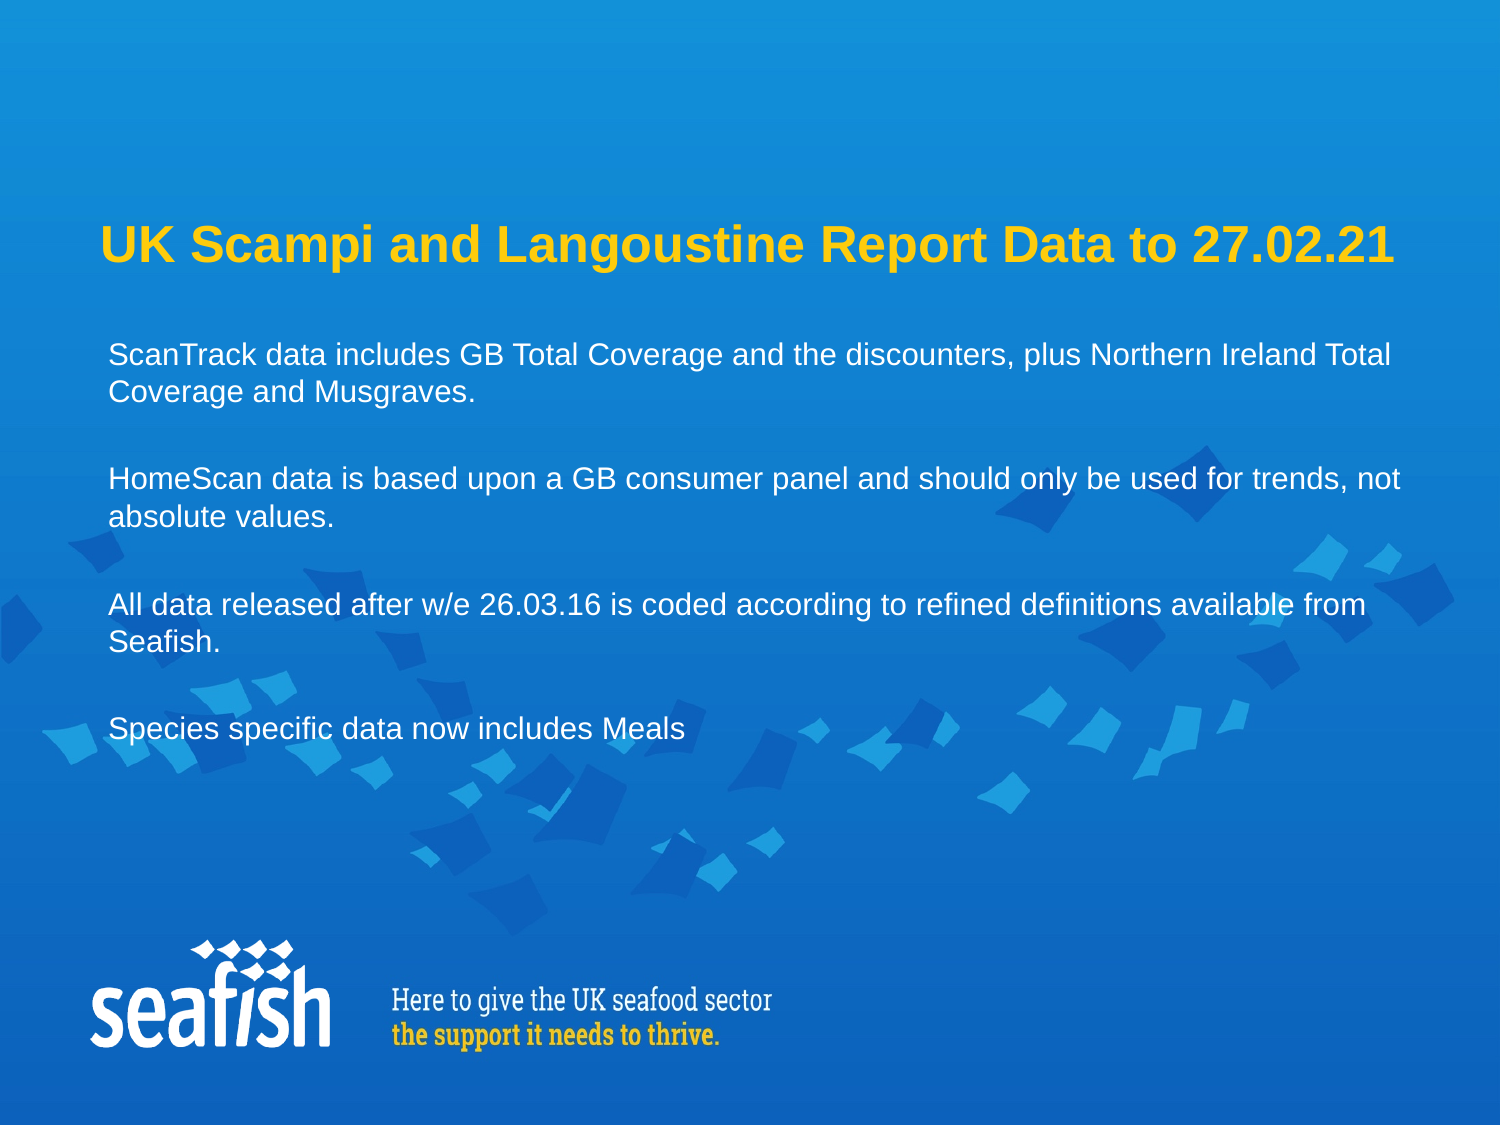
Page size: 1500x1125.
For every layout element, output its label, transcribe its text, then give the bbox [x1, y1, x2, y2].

text_box ScanTrack data includes GB Total Coverage and the discounters, plus Northern Ireland Total Coverage and Musgraves. HomeScan data is based upon a GB consumer panel and should only be used for trends, not absolute values. All data released after w/e 26.03.16 is coded according to refined definitions available from Seafish. Species specific data now includes Meals [93, 326, 1470, 927]
title UK Scampi and Langoustine Report Data to 27.02.21 [85, 79, 1462, 281]
picture [0, 0, 1500, 1125]
